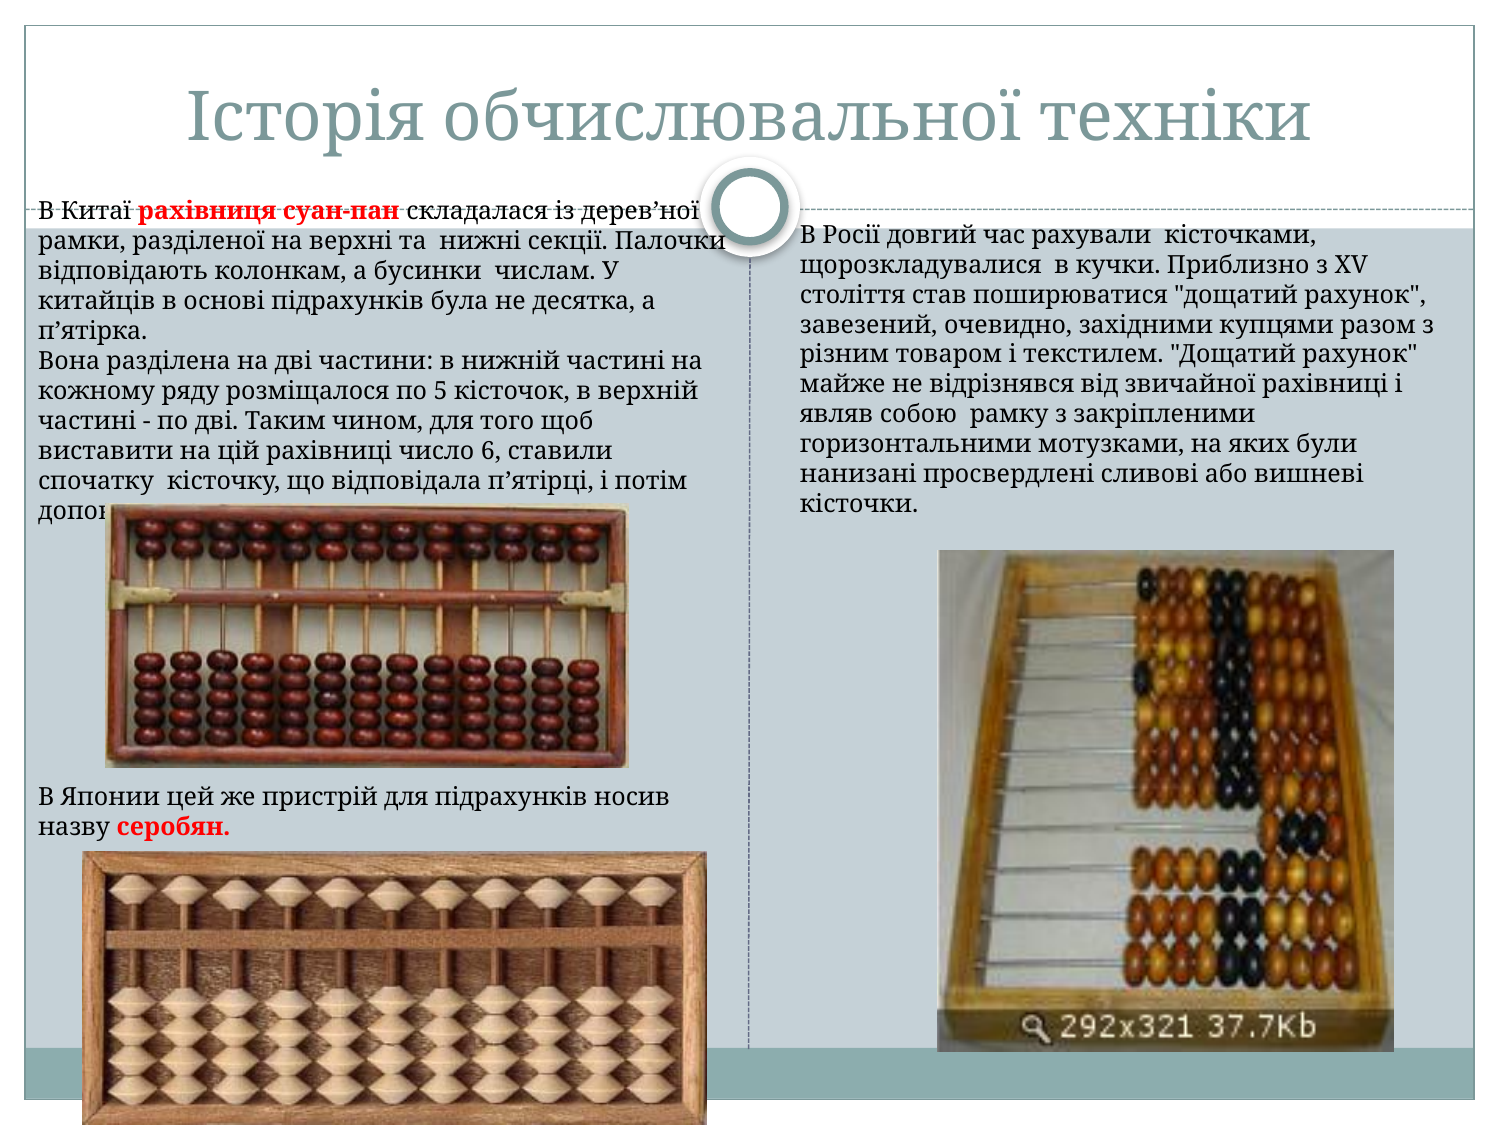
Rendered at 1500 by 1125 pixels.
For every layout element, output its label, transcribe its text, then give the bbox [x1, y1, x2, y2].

picture [937, 550, 1394, 1052]
picture [81, 851, 708, 1125]
text_box В Росії довгий час рахували кісточками, щорозкладувалися в кучки. Приблизно з XV століття став поширюватися "дощатий рахунок", завезений, очевидно, західними купцями разом з різним товаром і текстилем. "Дощатий рахунок" майже не відрізнявся від звичайної рахівниці і являв собою рамку з закріпленими горизонтальними мотузками, на яких були нанизані просвердлені сливові або вишневі кісточки. [785, 210, 1477, 526]
text_box В Японии цей же пристрій для підрахунків носив назву серобян. [23, 773, 750, 848]
title Історія обчислювальної техніки [49, 37, 1450, 162]
picture [105, 503, 630, 769]
text_box В Китаї рахівниця суан-пан складалася із дерев’ної рамки, разділеної на верхні та нижні секції. Палочки відповідають колонкам, а бусинки числам. У китайців в основі підрахунків була не десятка, а п’ятірка. Вона разділена на дві частини: в нижній частині на кожному ряду розміщалося по 5 кісточок, в верхній частині - по дві. Таким чином, для того щоб виставити на цій рахівниці число 6, ставили спочатку кісточку, що відповідала п’ятірці, і потім доповнювали одну в розряд одиниць. [23, 187, 750, 532]
